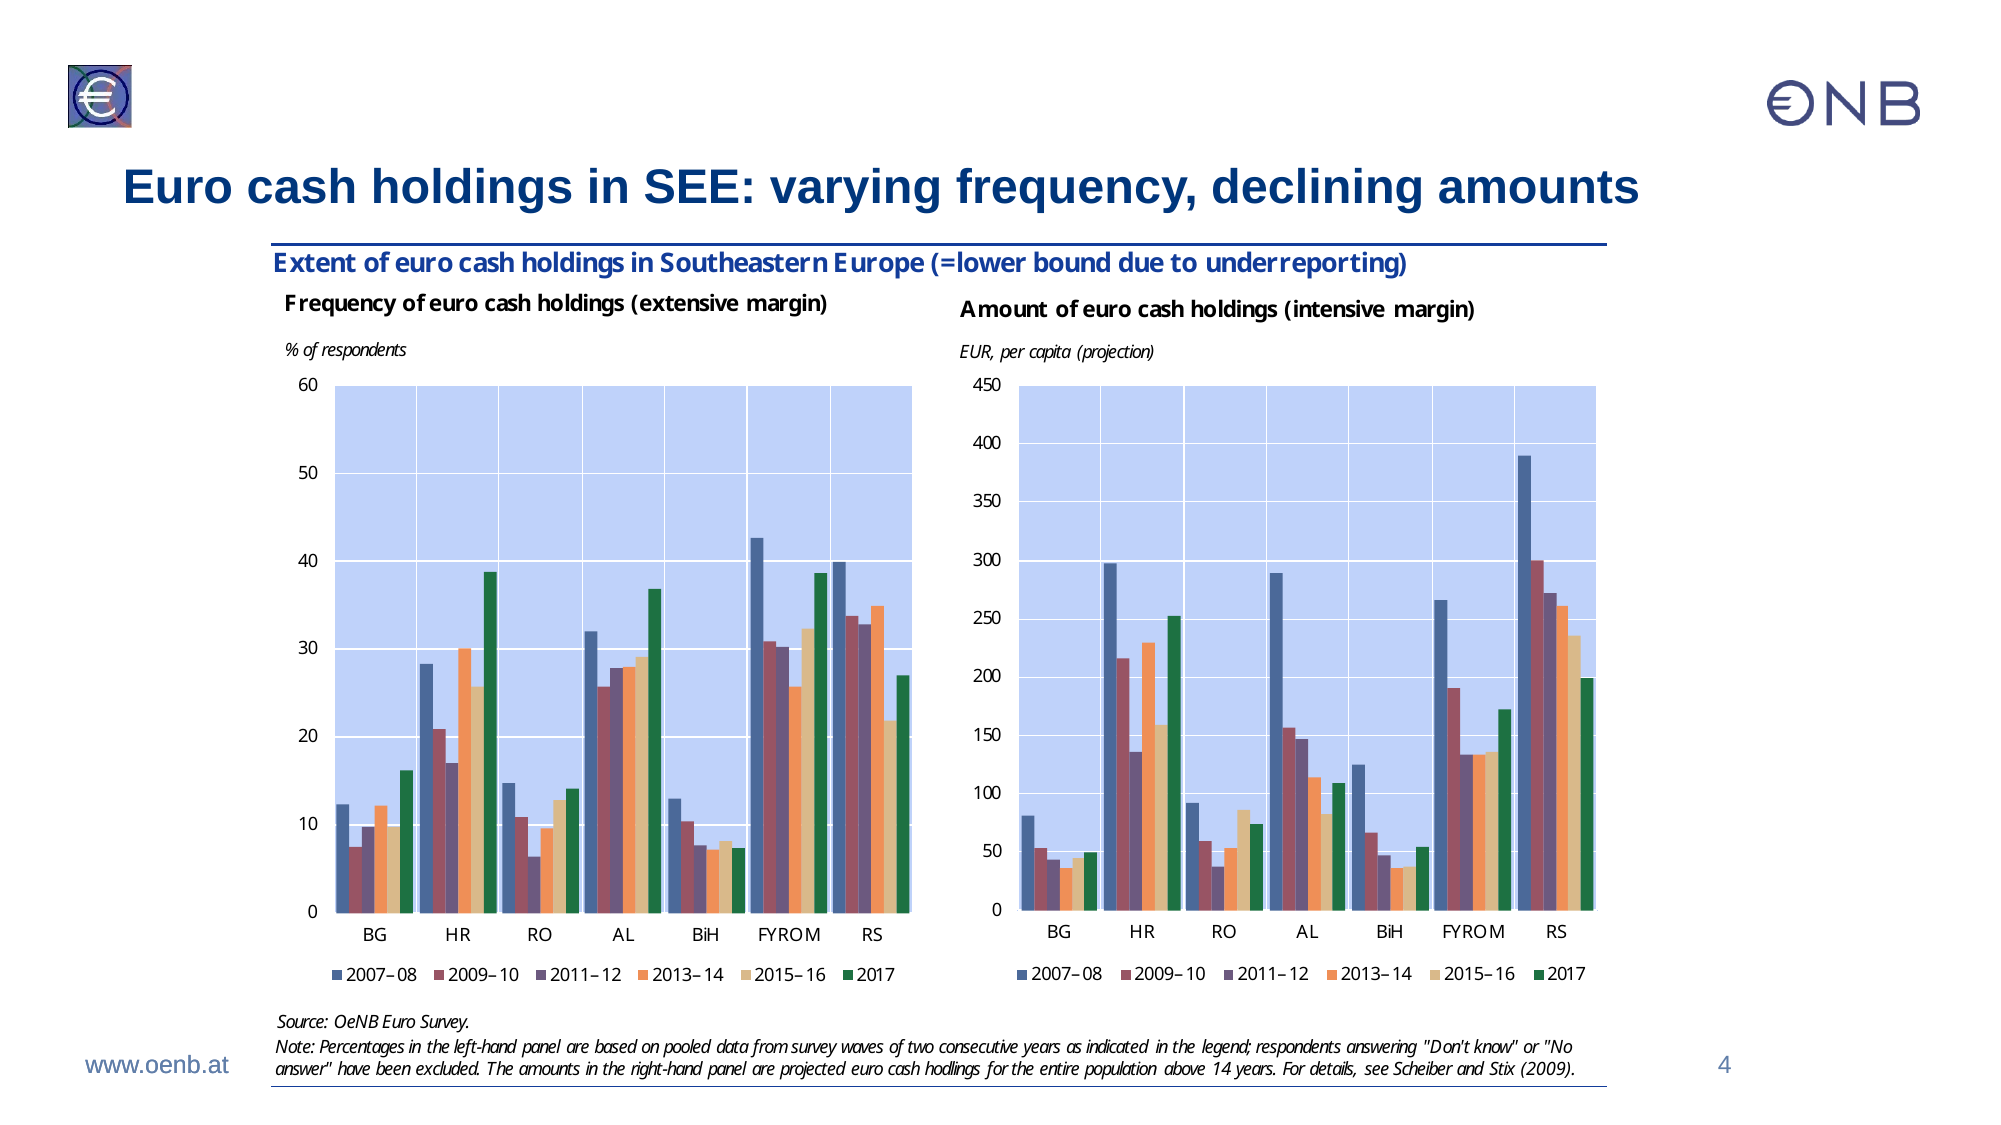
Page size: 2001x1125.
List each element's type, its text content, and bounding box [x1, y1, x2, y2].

slide_number 4 [1631, 1042, 1903, 1087]
picture [243, 195, 1627, 1087]
title Euro cash holdings in SEE: varying frequency, declining amounts [108, 149, 1969, 221]
picture [68, 65, 132, 128]
picture [1767, 80, 1920, 126]
